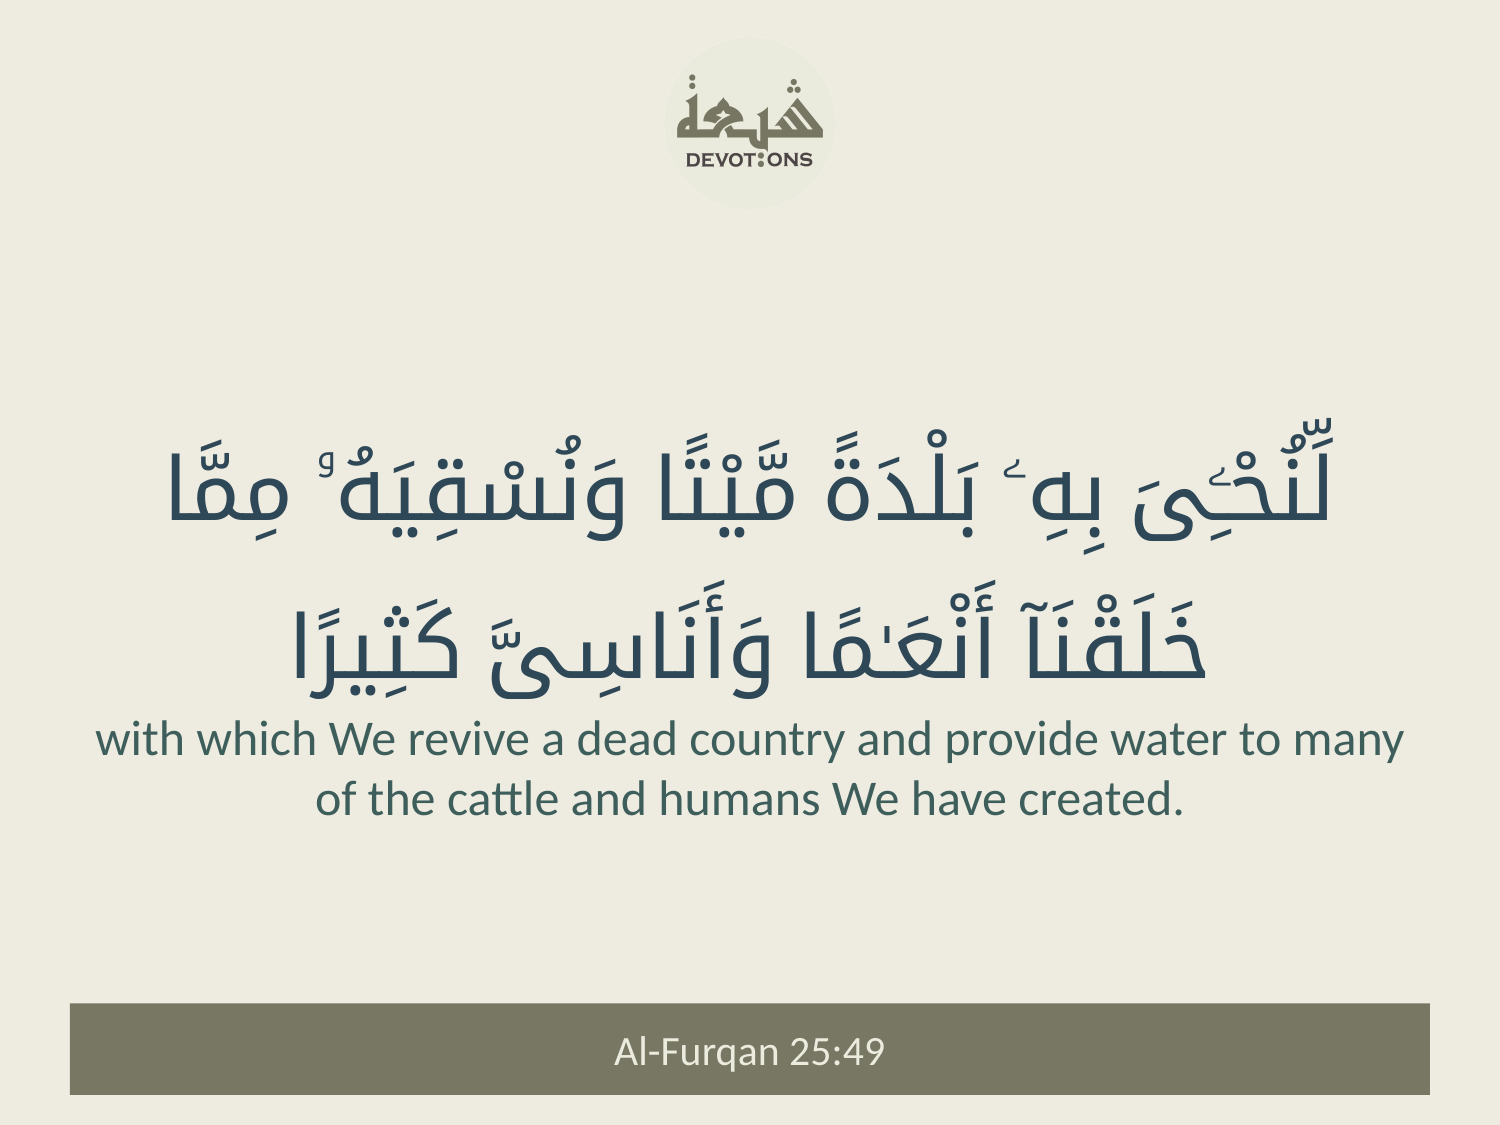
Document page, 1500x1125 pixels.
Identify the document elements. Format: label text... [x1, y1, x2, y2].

picture [656, 29, 844, 203]
list Al-Furqan 25:49 [69, 1003, 1430, 1095]
list لِّنُحْـِۧىَ بِهِۦ بَلْدَةً مَّيْتًا وَنُسْقِيَهُۥ مِمَّا خَلَقْنَآ أَنْعَـٰمًا وَأَنَاسِىَّ كَثِيرًا with which We revive a dead country and provide water to many of the cattle and humans We have created. [69, 203, 1430, 1003]
